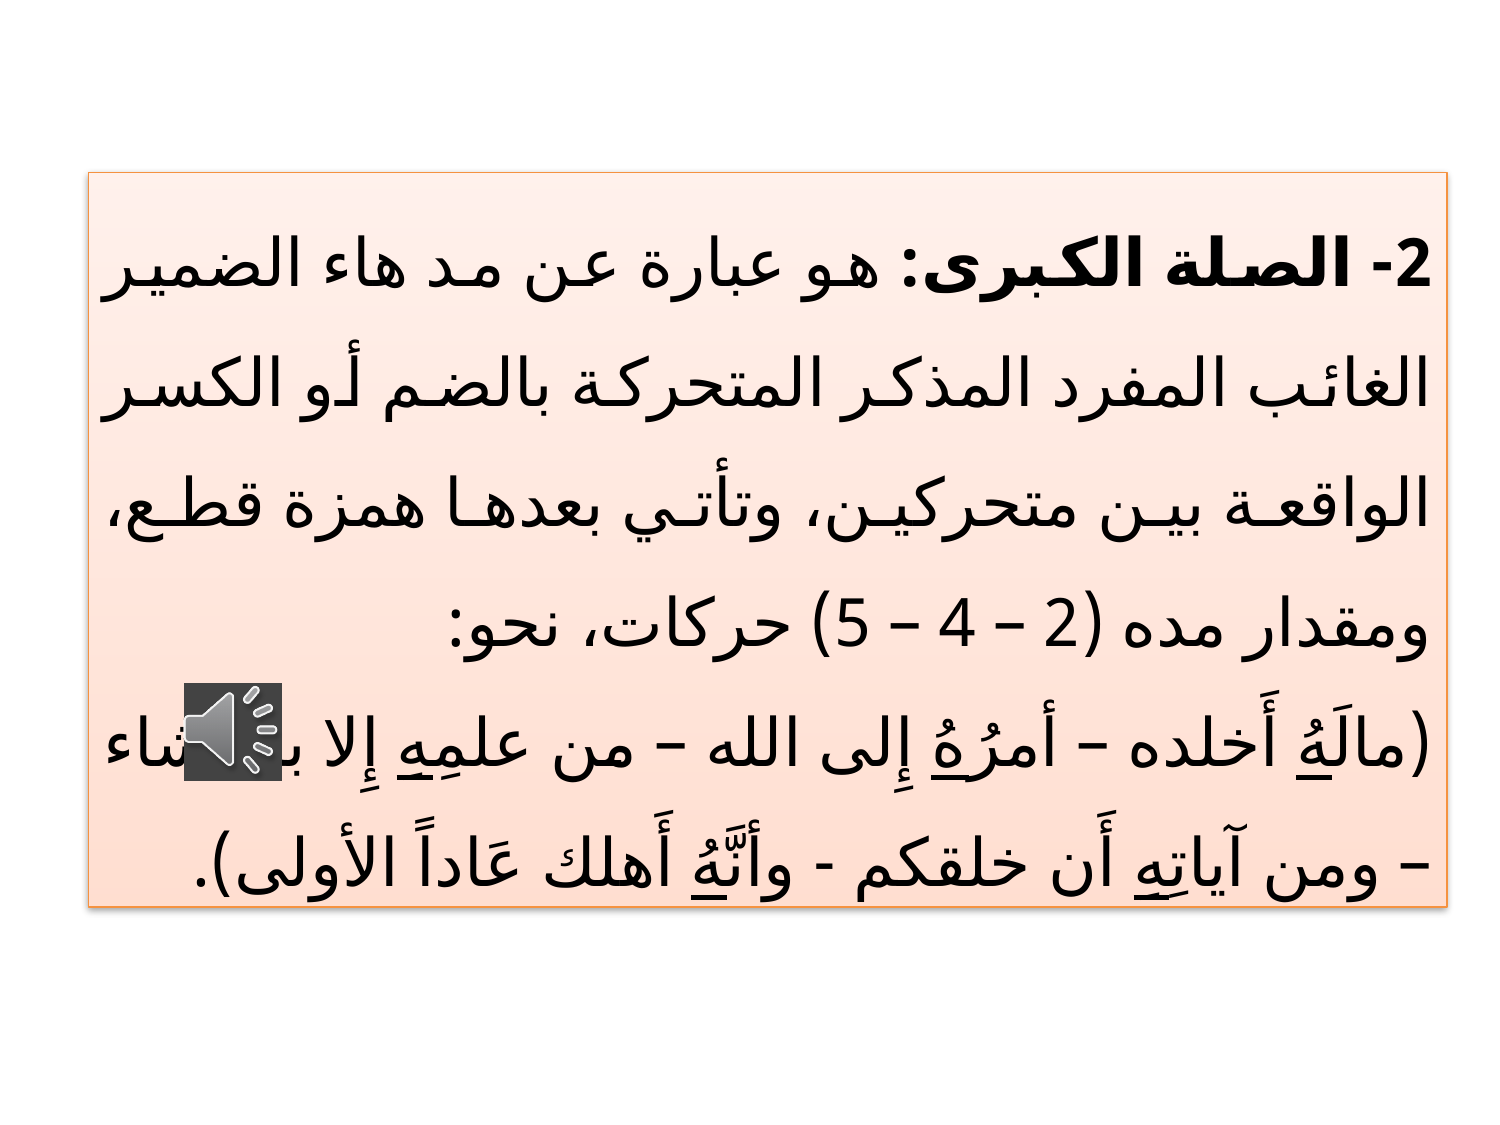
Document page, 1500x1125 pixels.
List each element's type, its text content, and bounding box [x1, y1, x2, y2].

picture [182, 682, 284, 783]
text_box 2- الصلة الكبرى: هو عبارة عن مد هاء الضمير الغائب المفرد المذكر المتحركة بالضم أو الكسر الواقعة بين متحركين، وتأتي بعدها همزة قطع، ومقدار مده (2 – 4 – 5) حركات، نحو: (مالَهُ أَخلده – أمرُهُ إِلى الله – من علمِهِ إِلا بما شاء – ومن آياتِهِ أَن خلقكم - وأنَّهُ أَهلك عَاداً الأولى). [88, 172, 1448, 908]
